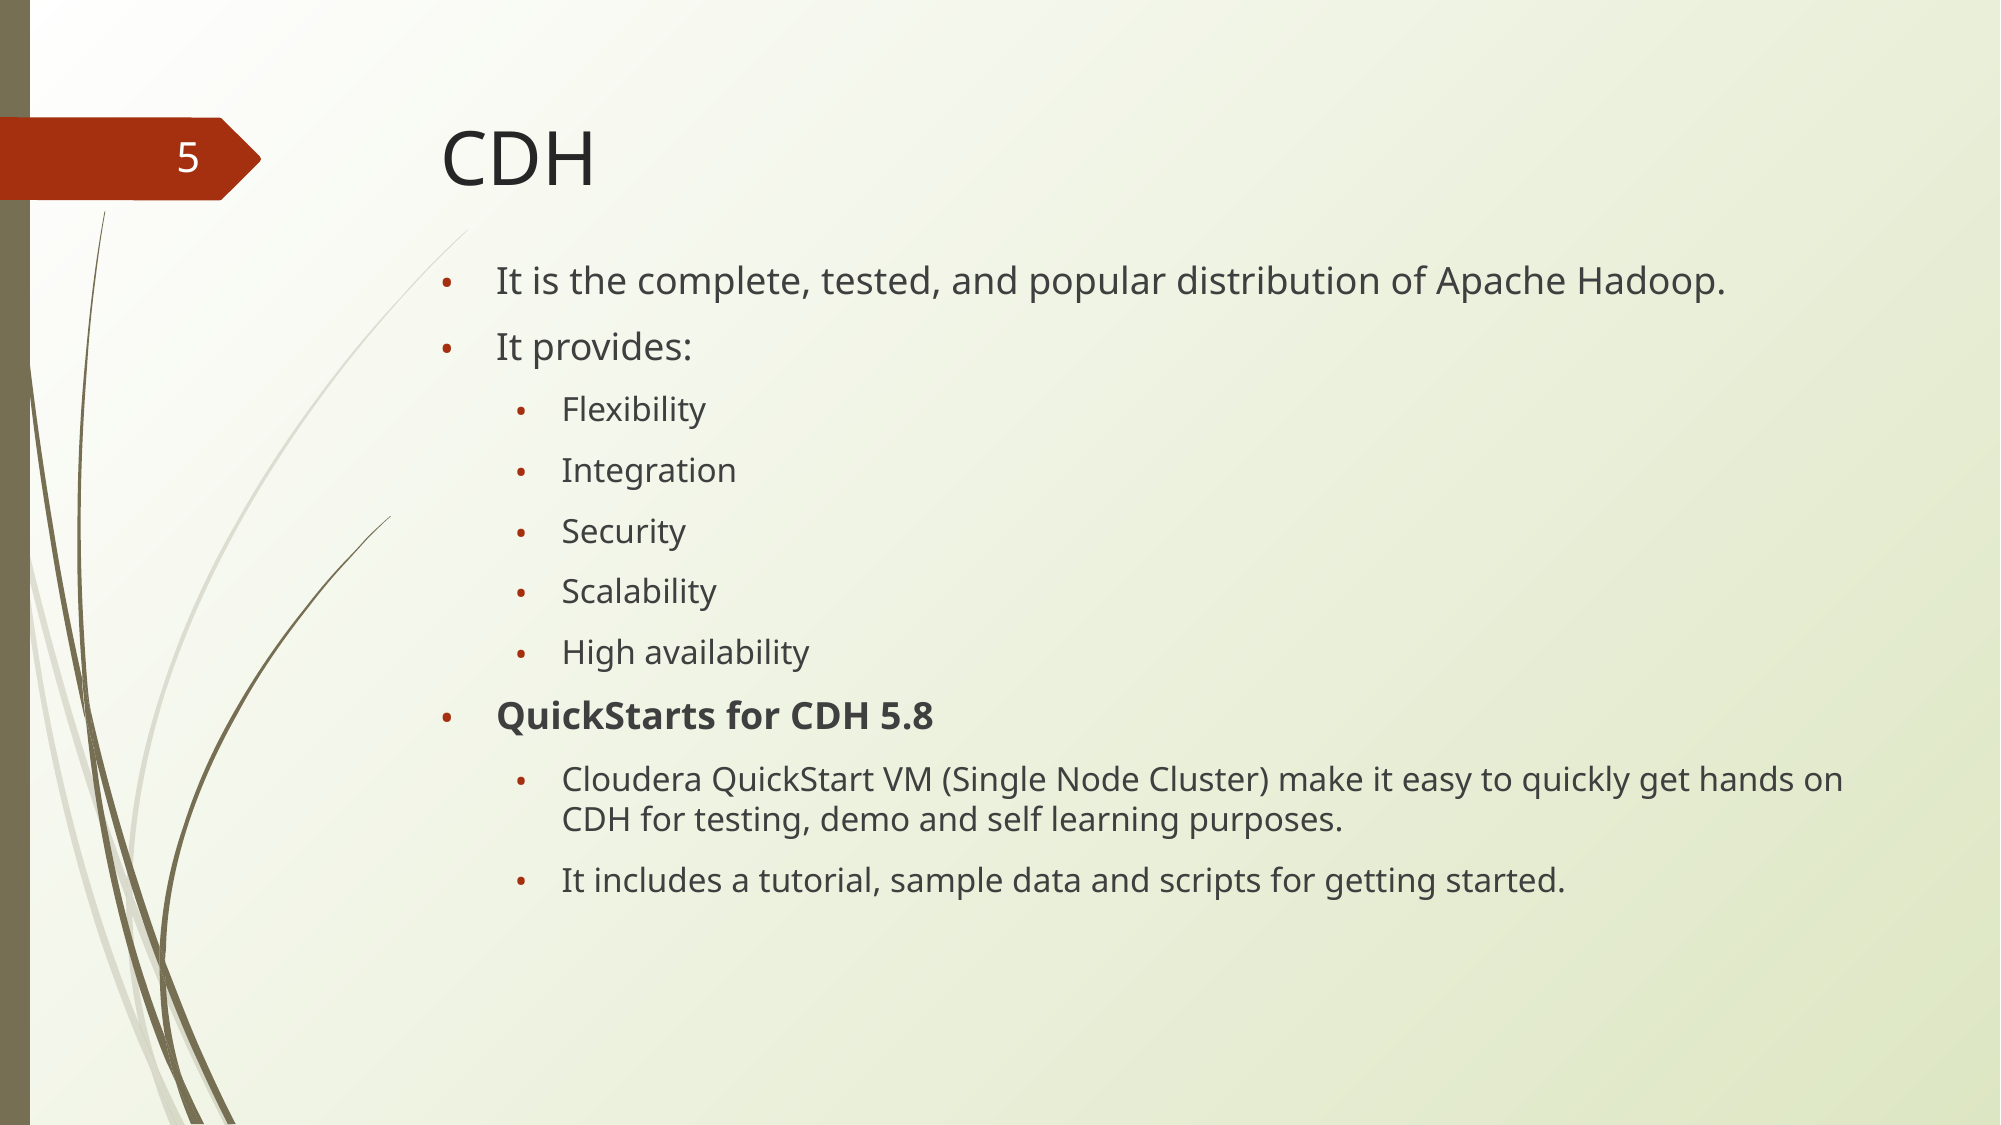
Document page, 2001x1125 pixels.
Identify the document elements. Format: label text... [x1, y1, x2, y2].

title CDH [425, 102, 1888, 249]
slide_number 5 [87, 129, 216, 190]
list It is the complete, tested, and popular distribution of Apache Hadoop. It provides: Flexibility Integration Security Scalability High availability QuickStarts for CDH 5.8 Cloudera QuickStart VM (Single Node Cluster) make it easy to quickly get hands on CDH for testing, demo and self learning purposes. It includes a tutorial, sample data and scripts for getting started. [424, 249, 1888, 970]
